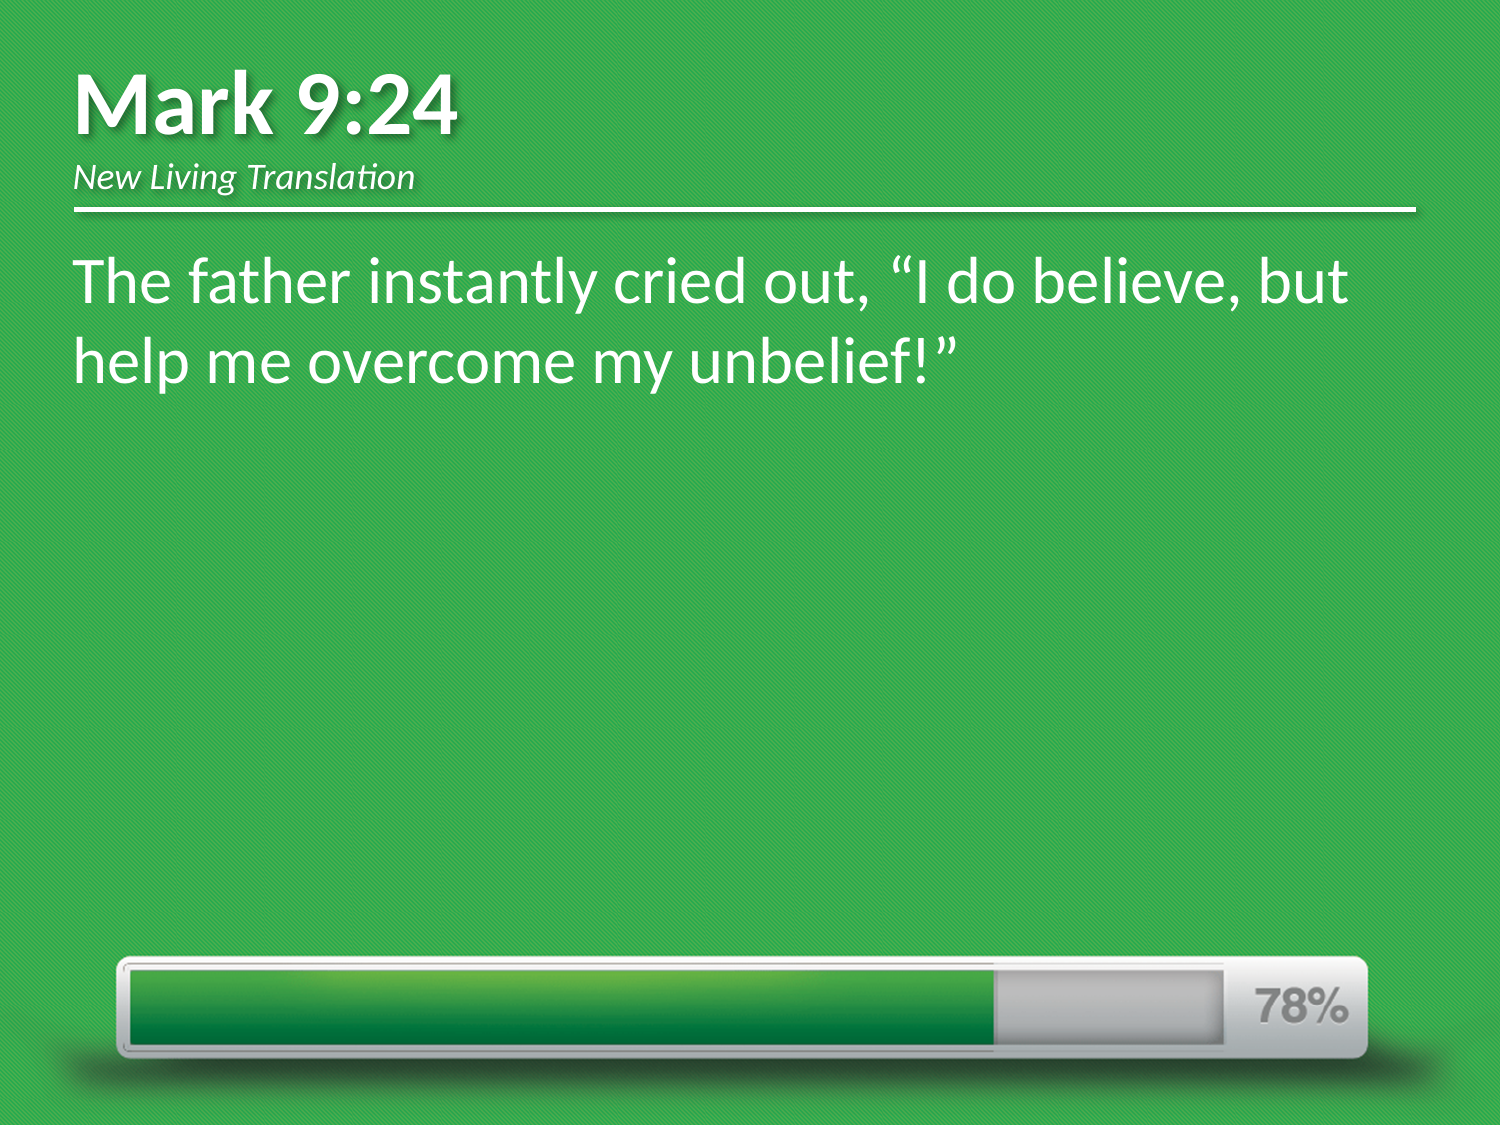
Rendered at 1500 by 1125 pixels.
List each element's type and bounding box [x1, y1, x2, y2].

text_box [0, 0, 1500, 1125]
